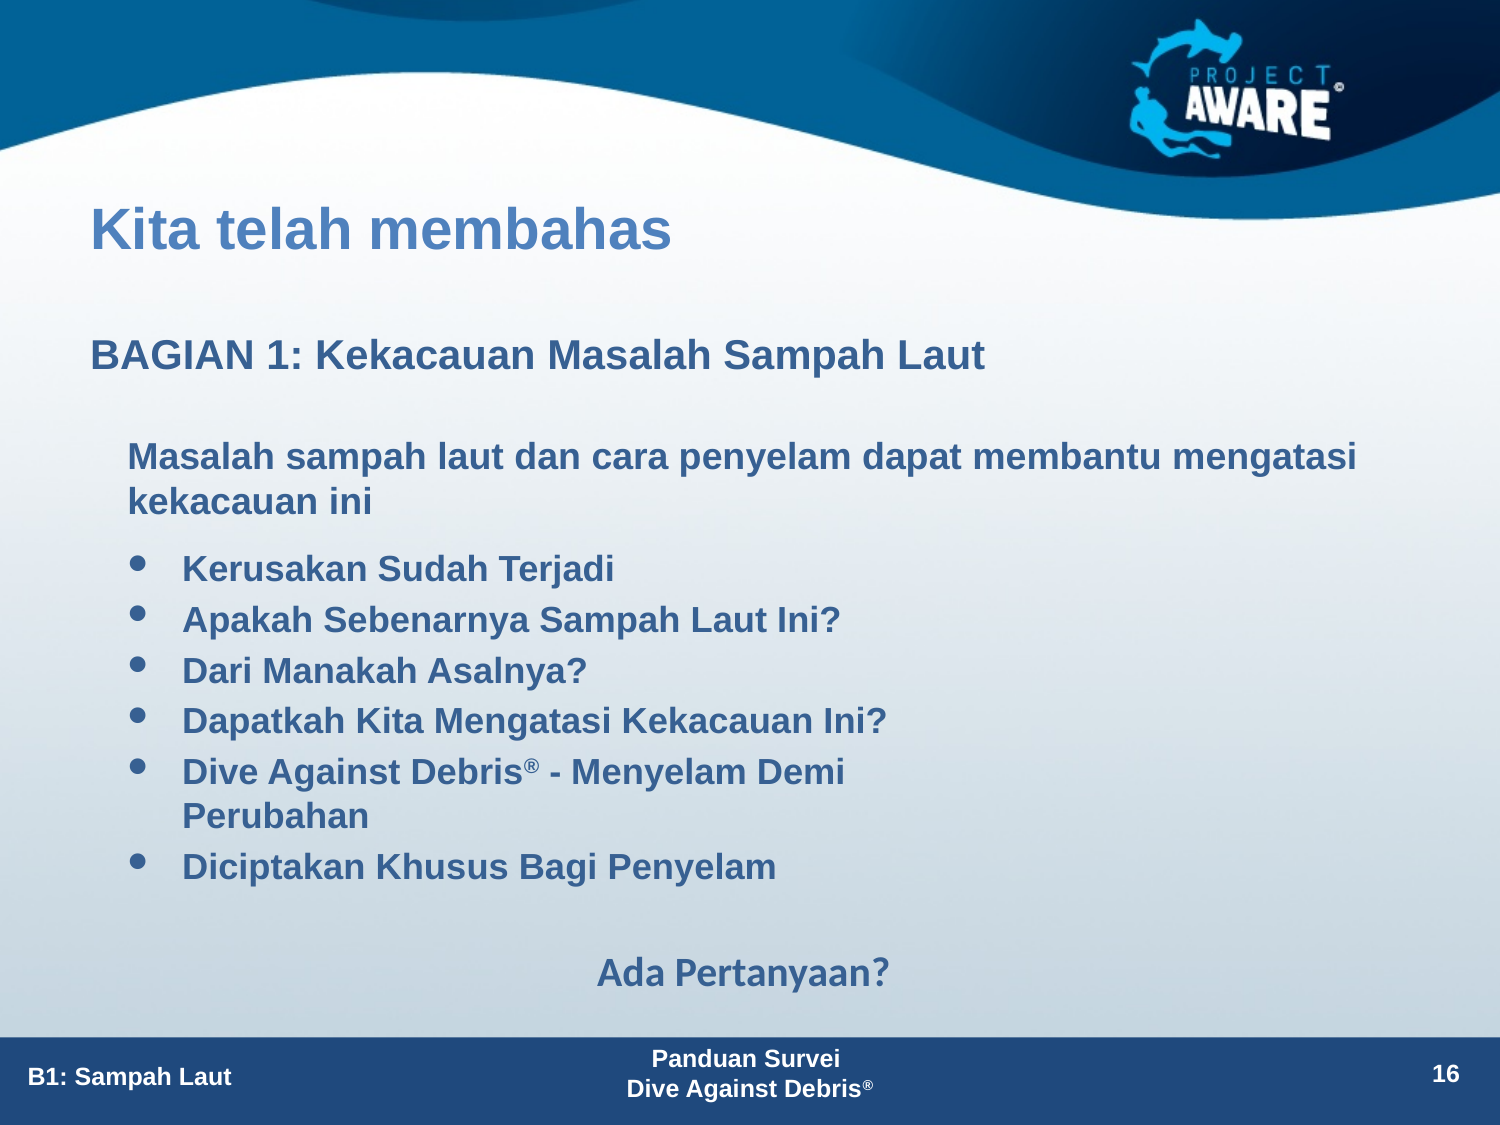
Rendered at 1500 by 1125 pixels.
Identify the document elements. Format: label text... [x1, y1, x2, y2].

list B1: Sampah Laut [12, 1052, 438, 1103]
list BAGIAN 1: Kekacauan Masalah Sampah Laut [75, 320, 1413, 433]
picture [0, 0, 1500, 1037]
list Kerusakan Sudah Terjadi Apakah Sebenarnya Sampah Laut Ini? Dari Manakah Asalnya? Dapatkah Kita Mengatasi Kekacauan Ini? Dive Against Debris® - Menyelam Demi Perubahan Diciptakan Khusus Bagi Penyelam [112, 537, 913, 937]
text_box Masalah sampah laut dan cara penyelam dapat membantu mengatasi kekacauan ini [112, 424, 1450, 500]
footer Panduan Survei Dive Against Debris® [587, 1042, 913, 1103]
slide_number 16 [1350, 1042, 1475, 1103]
title Kita telah membahas [75, 145, 950, 308]
text_box Ada Pertanyaan? [74, 937, 1413, 1025]
